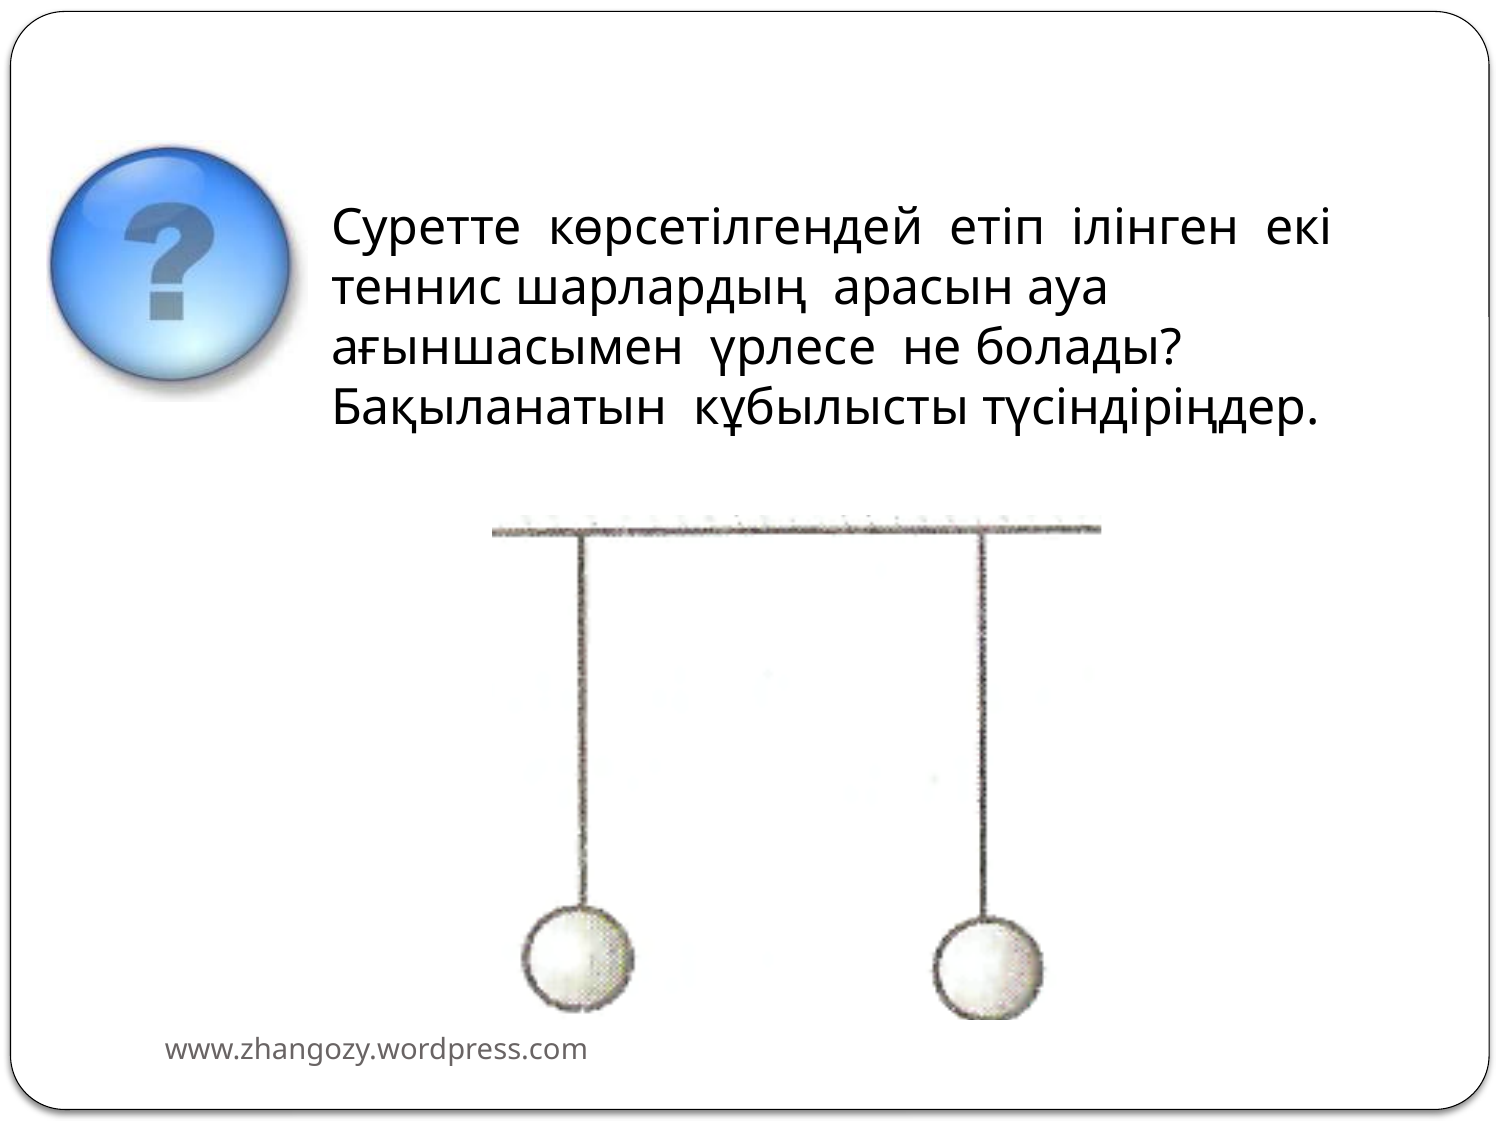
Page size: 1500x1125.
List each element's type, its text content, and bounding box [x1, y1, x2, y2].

text_box Суретте көрсетілгендей етіп ілінген екі теннис шарлардың арасын ауа ағыншасымен үрлесе не болады? Бақыланатын кұбылысты түсіндіріңдер. [316, 187, 1372, 533]
picture [46, 140, 309, 402]
footer www.zhangozy.wordpress.com [150, 1012, 800, 1088]
picture [491, 515, 1102, 1020]
